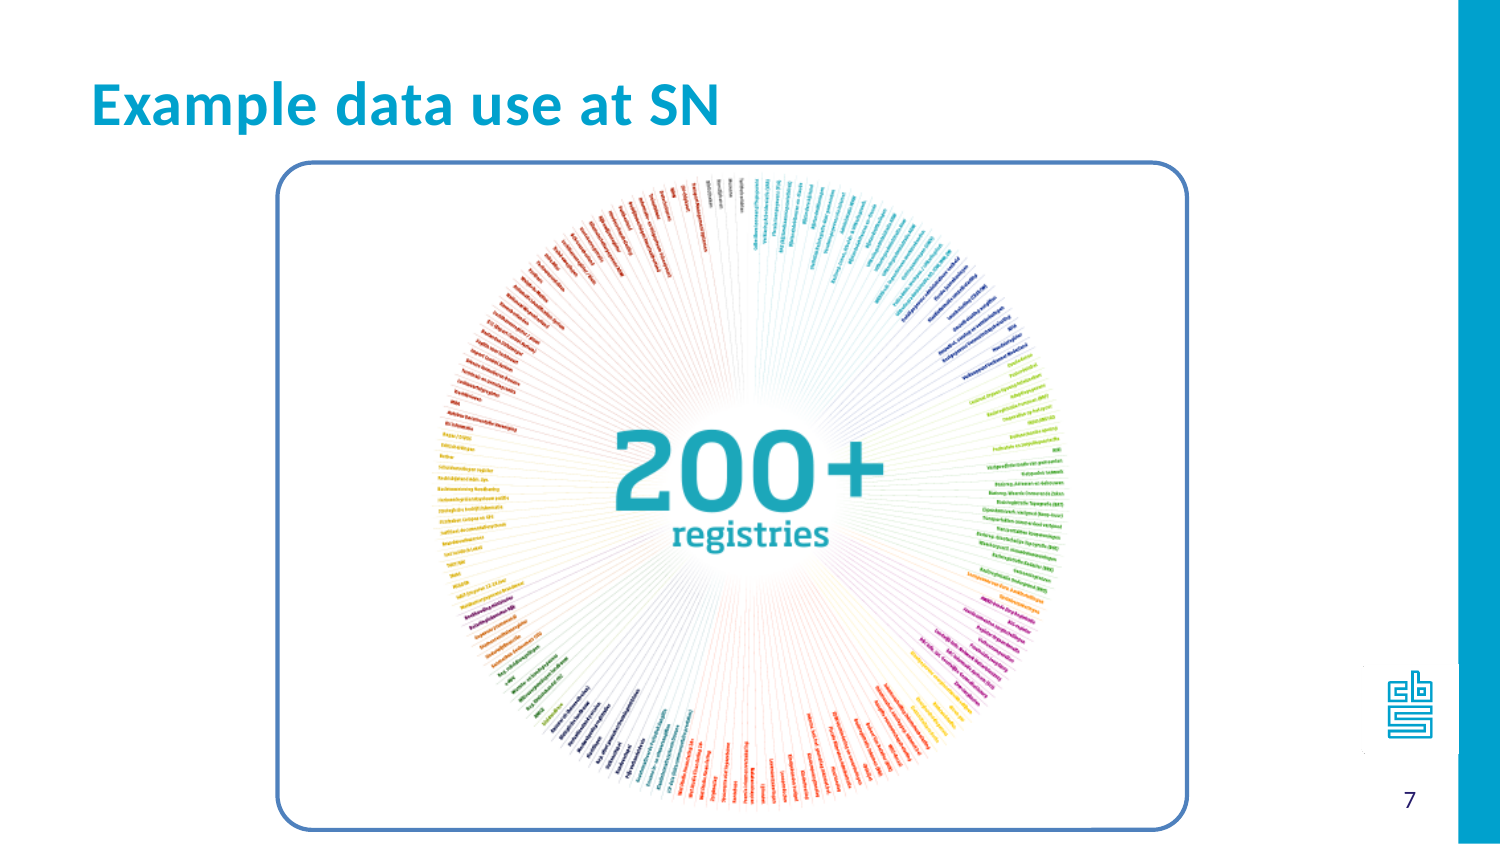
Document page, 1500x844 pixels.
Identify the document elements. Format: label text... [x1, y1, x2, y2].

picture [1361, 664, 1458, 754]
slide_number 7 [1361, 772, 1459, 826]
picture [351, 165, 1152, 820]
text_box [275, 160, 1190, 832]
list Example data use at SN [76, 55, 1329, 139]
